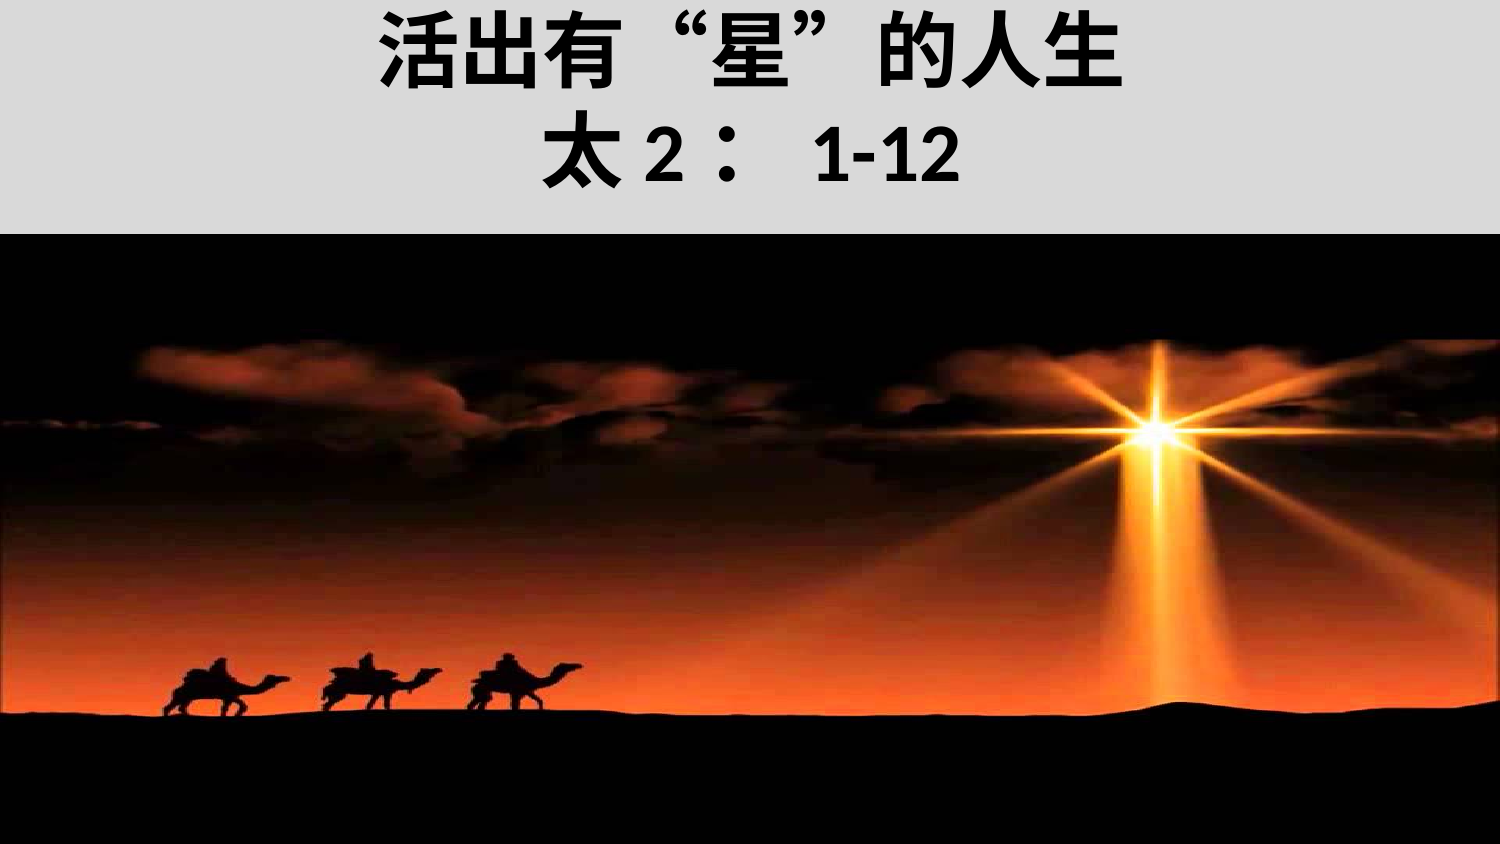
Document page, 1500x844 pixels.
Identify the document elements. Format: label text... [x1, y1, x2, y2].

title 活出有“星”的人生 太2：1-12 [2, 0, 1500, 198]
picture [0, 234, 1500, 844]
